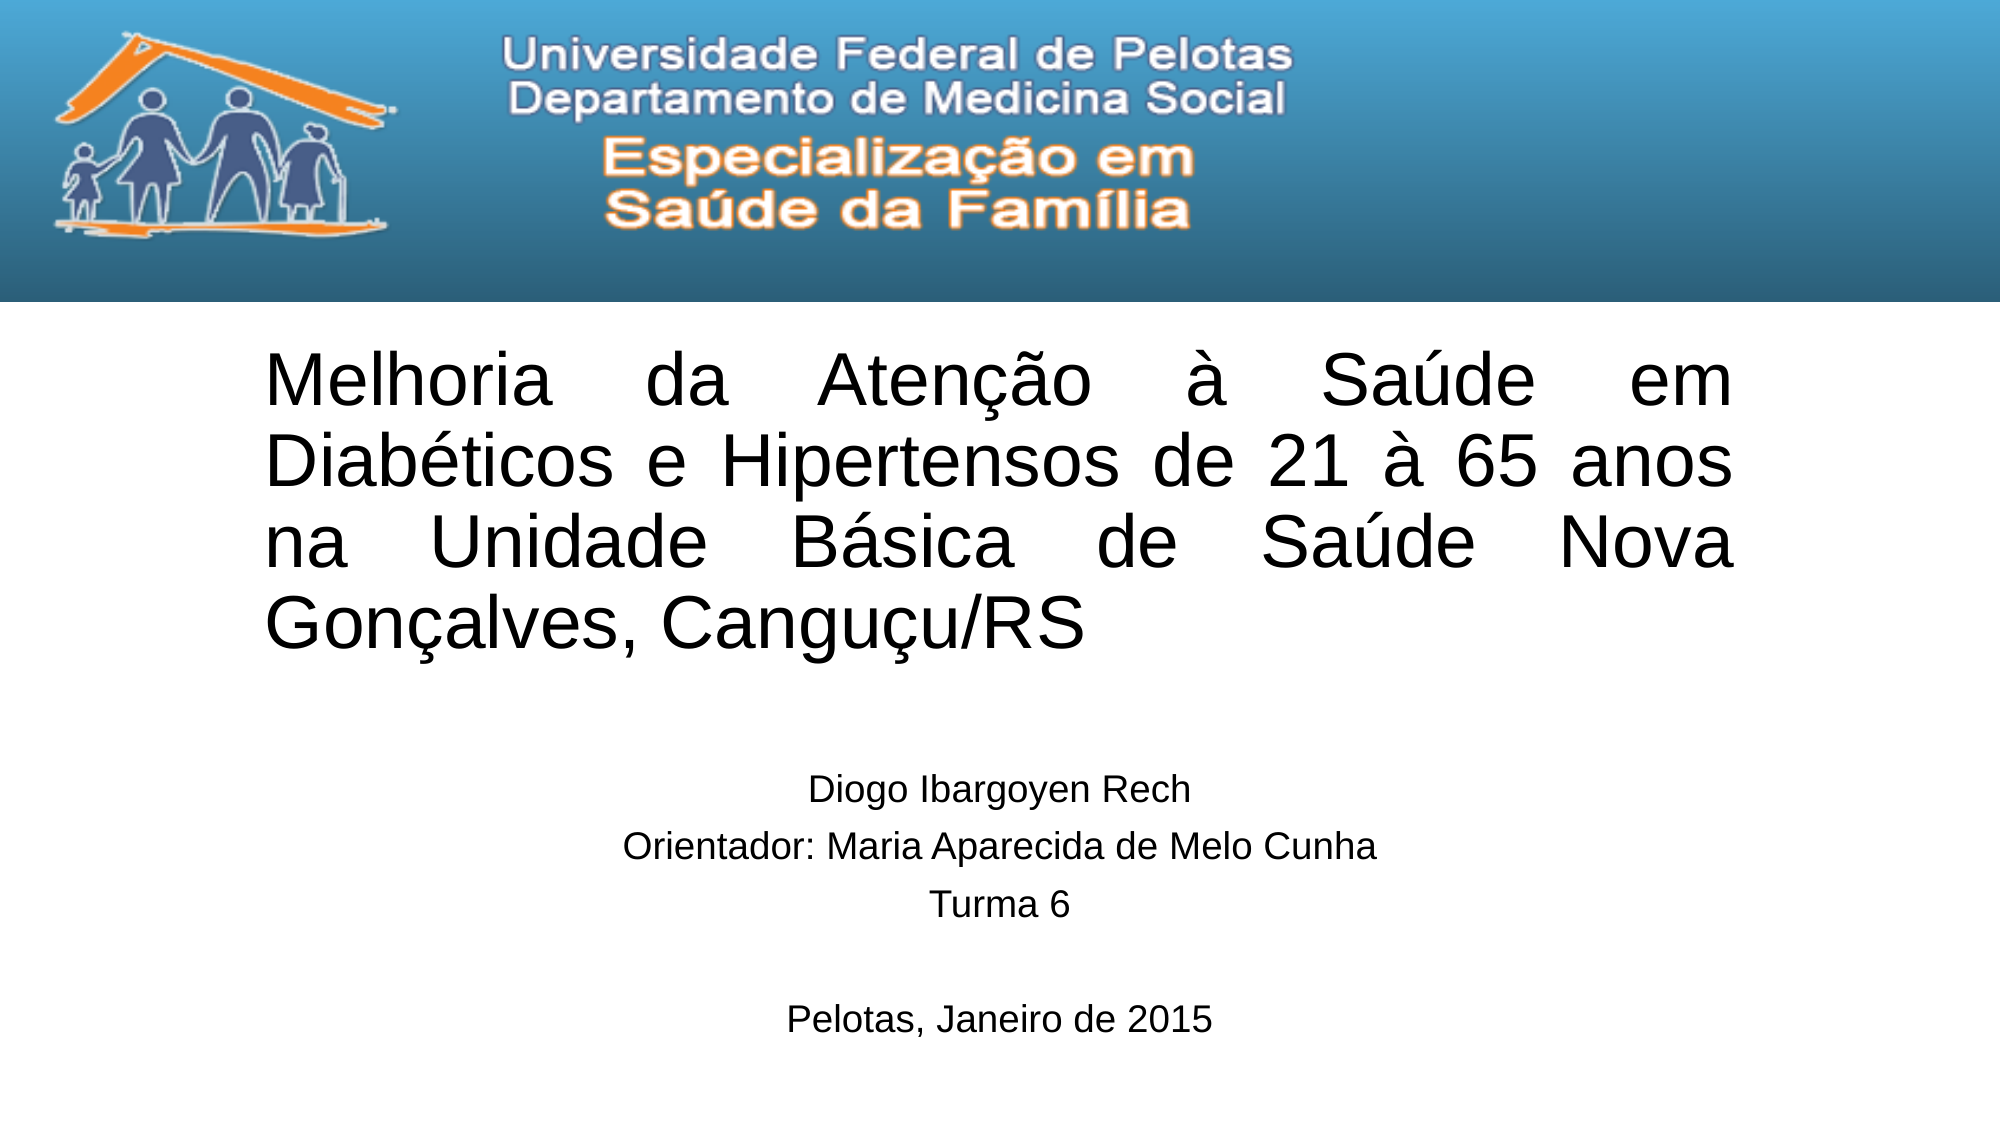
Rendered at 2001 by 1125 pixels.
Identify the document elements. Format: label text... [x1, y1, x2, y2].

title Melhoria da Atenção à Saúde em Diabéticos e Hipertensos de 21 à 65 anos na Unidade Básica de Saúde Nova Gonçalves, Canguçu/RS [249, 302, 1750, 673]
picture [0, 0, 2000, 302]
subtitle Diogo Ibargoyen Rech Orientador: Maria Aparecida de Melo Cunha Turma 6 Pelotas, Janeiro de 2015 [249, 699, 1750, 1052]
